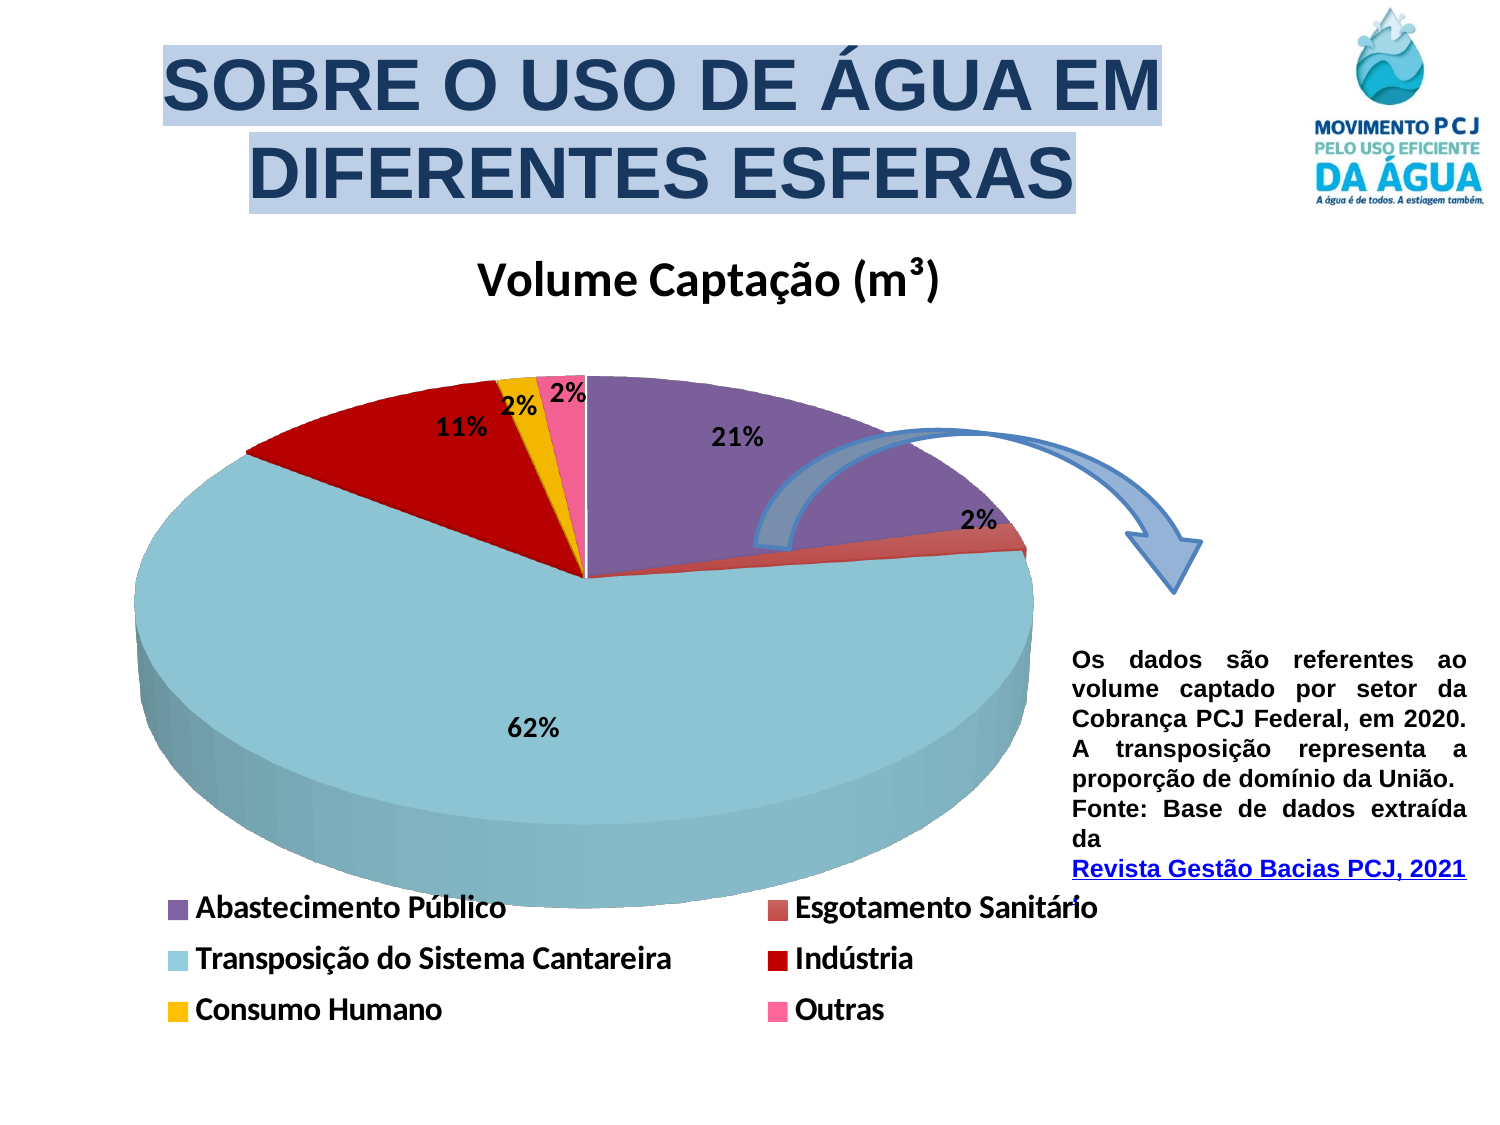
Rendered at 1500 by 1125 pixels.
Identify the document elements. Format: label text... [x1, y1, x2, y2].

text_box Os dados são referentes ao volume captado por setor da Cobrança PCJ Federal, em 2020. A transposição representa a proporção de domínio da União. Fonte: Base de dados extraída da Revista Gestão Bacias PCJ, 2021. [1193, 635, 1483, 890]
title SOBRE O USO DE ÁGUA EM DIFERENTES ESFERAS [0, 107, 1299, 144]
picture [1304, 3, 1489, 209]
chart [0, 231, 1188, 1047]
text_box [1193, 538, 1203, 562]
